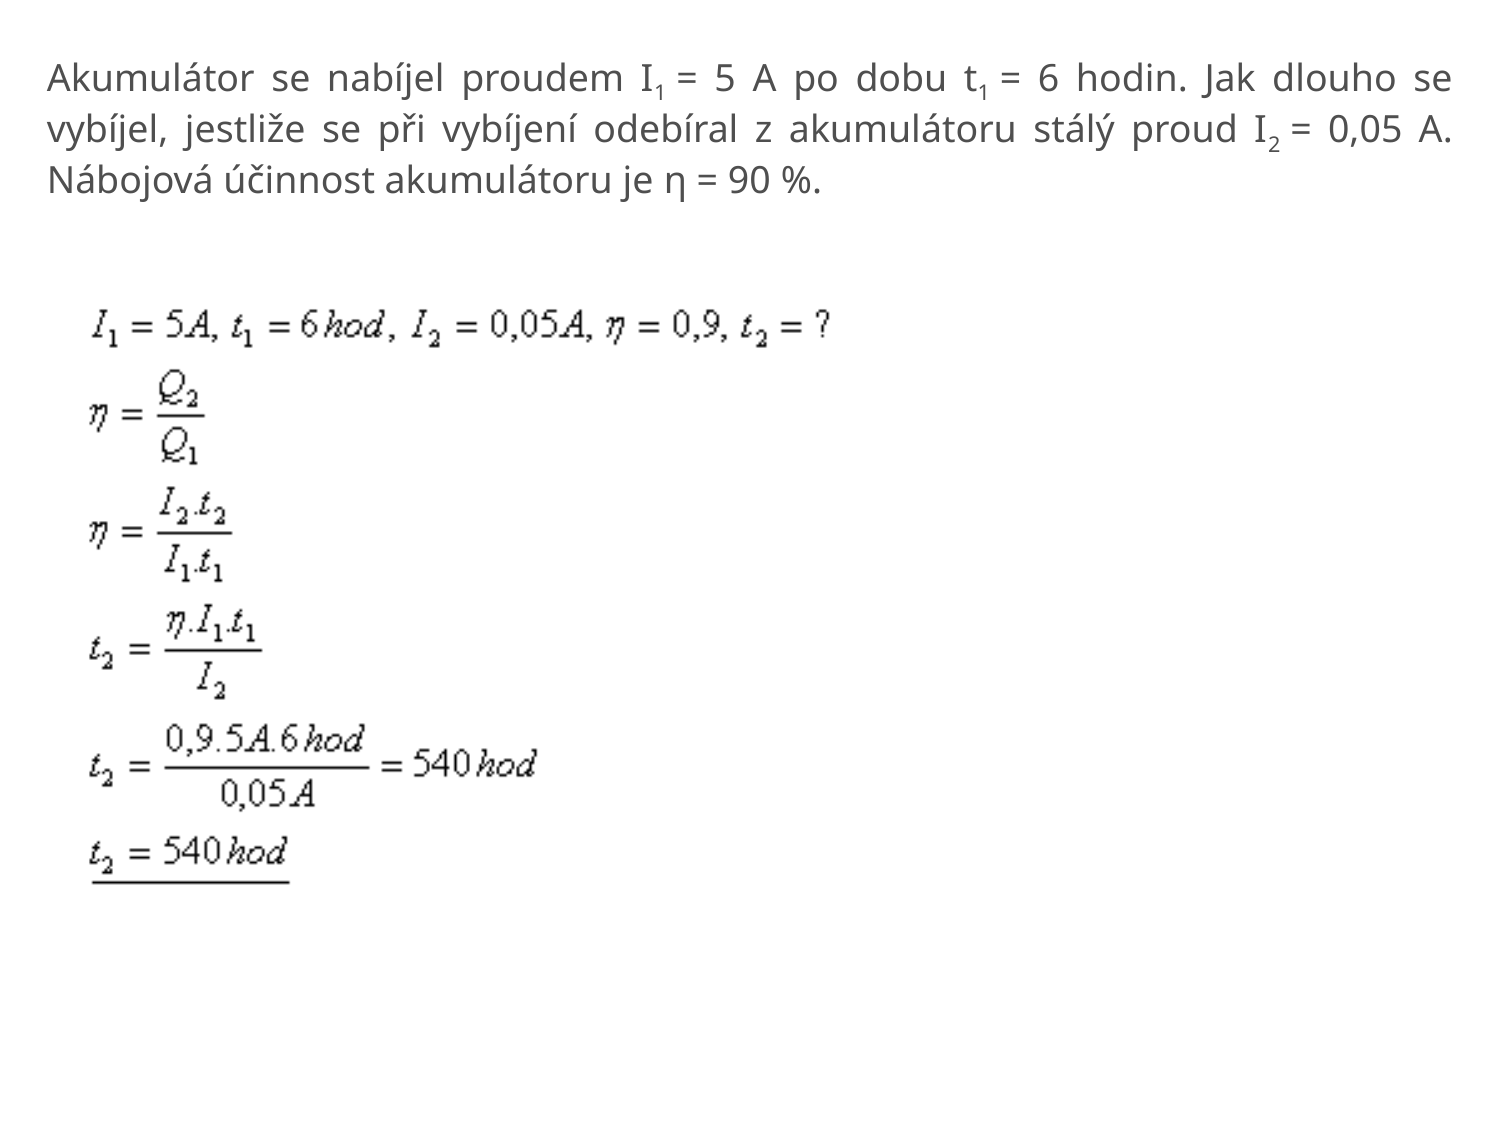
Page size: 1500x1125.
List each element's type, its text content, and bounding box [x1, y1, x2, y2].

picture [73, 273, 852, 912]
text_box Akumulátor se nabíjel proudem I1 = 5 A po dobu t1 = 6 hodin. Jak dlouho se vybíjel, jestliže se při vybíjení odebíral z akumulátoru stálý proud I2 = 0,05 A. Nábojová účinnost akumulátoru je η = 90 %. [32, 46, 1468, 209]
